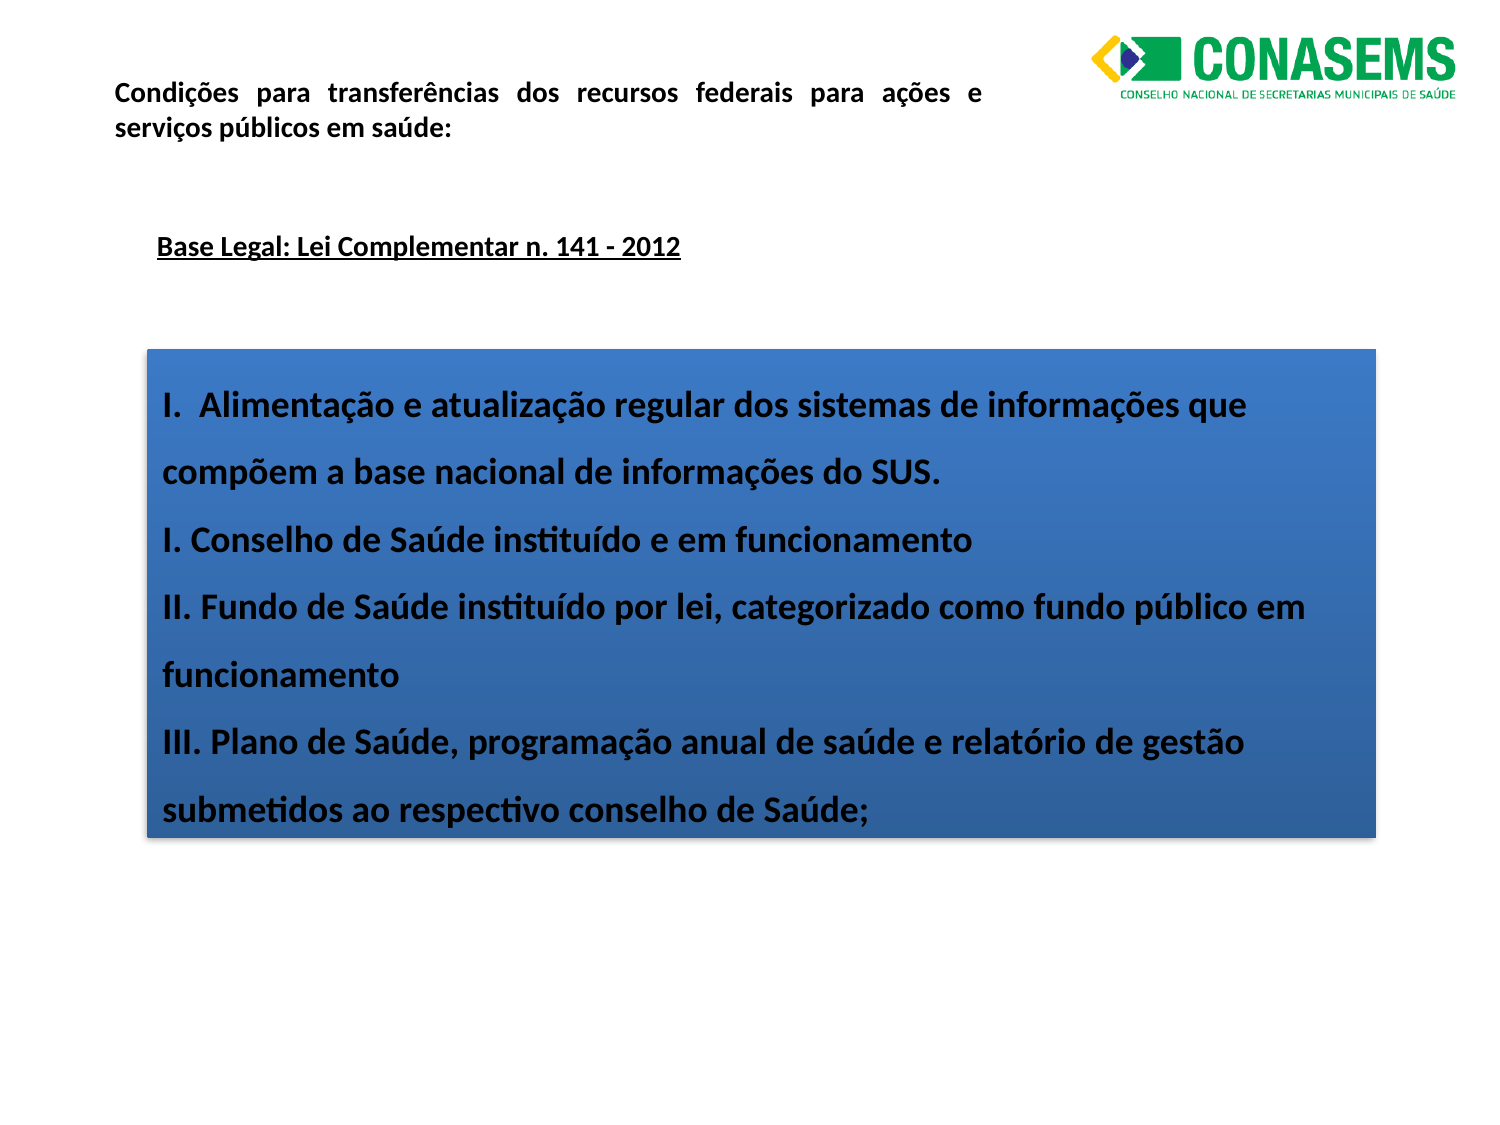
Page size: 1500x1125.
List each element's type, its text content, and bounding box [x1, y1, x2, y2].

text_box Condições para transferências dos recursos federais para ações e serviços públicos em saúde: [100, 66, 998, 151]
text_box Base Legal: Lei Complementar n. 141 - 2012 [142, 219, 1064, 270]
picture [1086, 29, 1472, 106]
text_box I. Alimentação e atualização regular dos sistemas de informações que compõem a base nacional de informações do SUS. I. Conselho de Saúde instituído e em funcionamento II. Fundo de Saúde instituído por lei, categorizado como fundo público em funcionamento III. Plano de Saúde, programação anual de saúde e relatório de gestão submetidos ao respectivo conselho de Saúde; [147, 349, 1376, 838]
